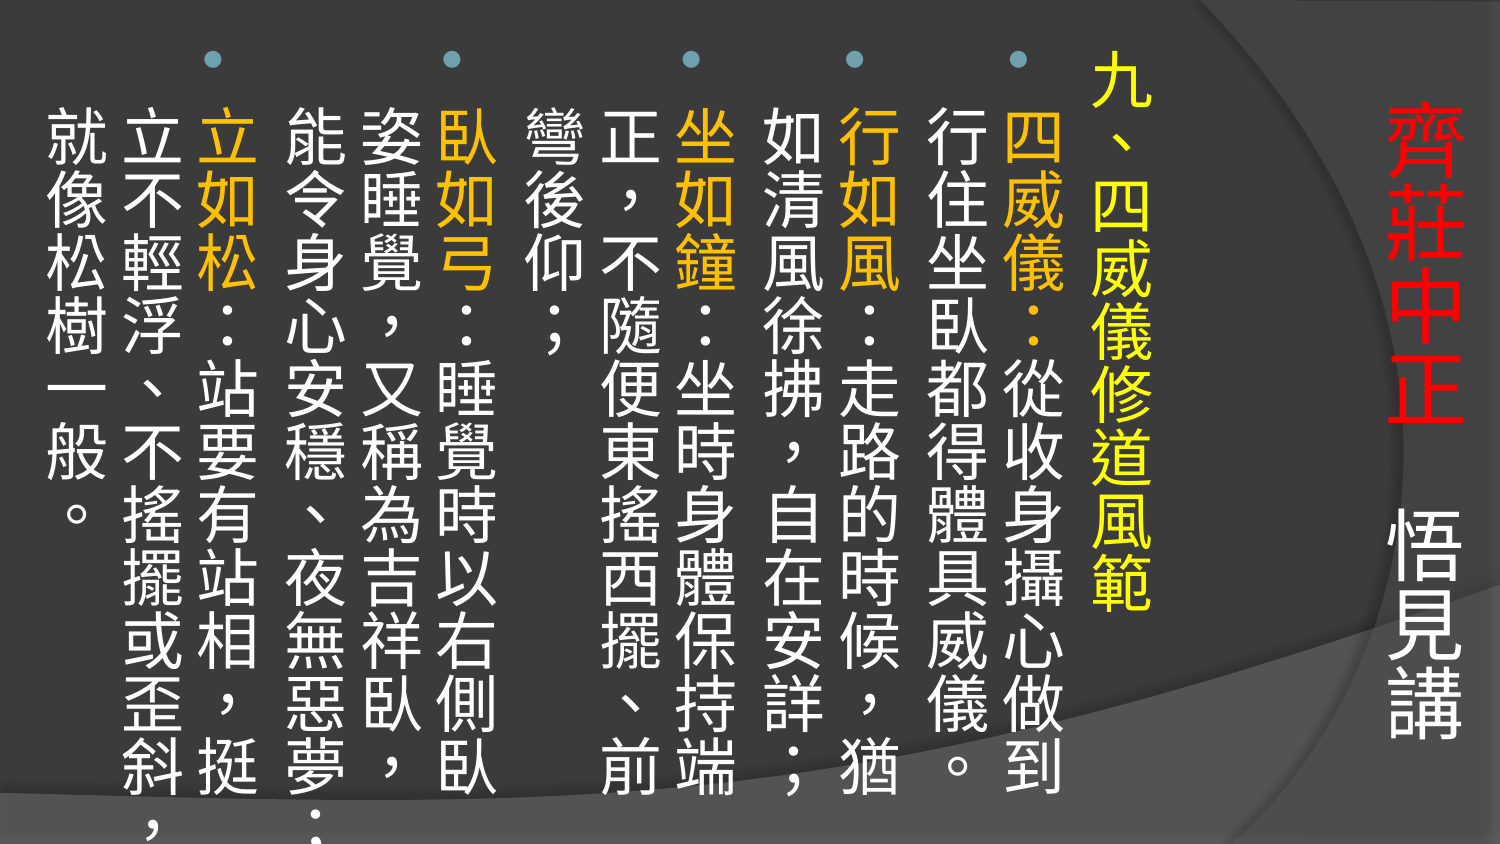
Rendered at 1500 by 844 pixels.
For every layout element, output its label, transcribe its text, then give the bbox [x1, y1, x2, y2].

title 齊莊中正 悟見講 [1364, 21, 1483, 820]
list 九、四威儀修道風範 四威儀：從收身攝心做到行住坐臥都得體具威儀。 行如風：走路的時候，猶如清風徐拂，自在安詳； 坐如鐘：坐時身體保持端正，不隨便東搖西擺、前彎後仰； 臥如弓：睡覺時以右側臥姿睡覺，又稱為吉祥臥，能令身心安穩、夜無惡夢； 立如松：站要有站相，挺立不輕浮、不搖擺或歪斜，就像松樹一般。 [29, 27, 1365, 820]
